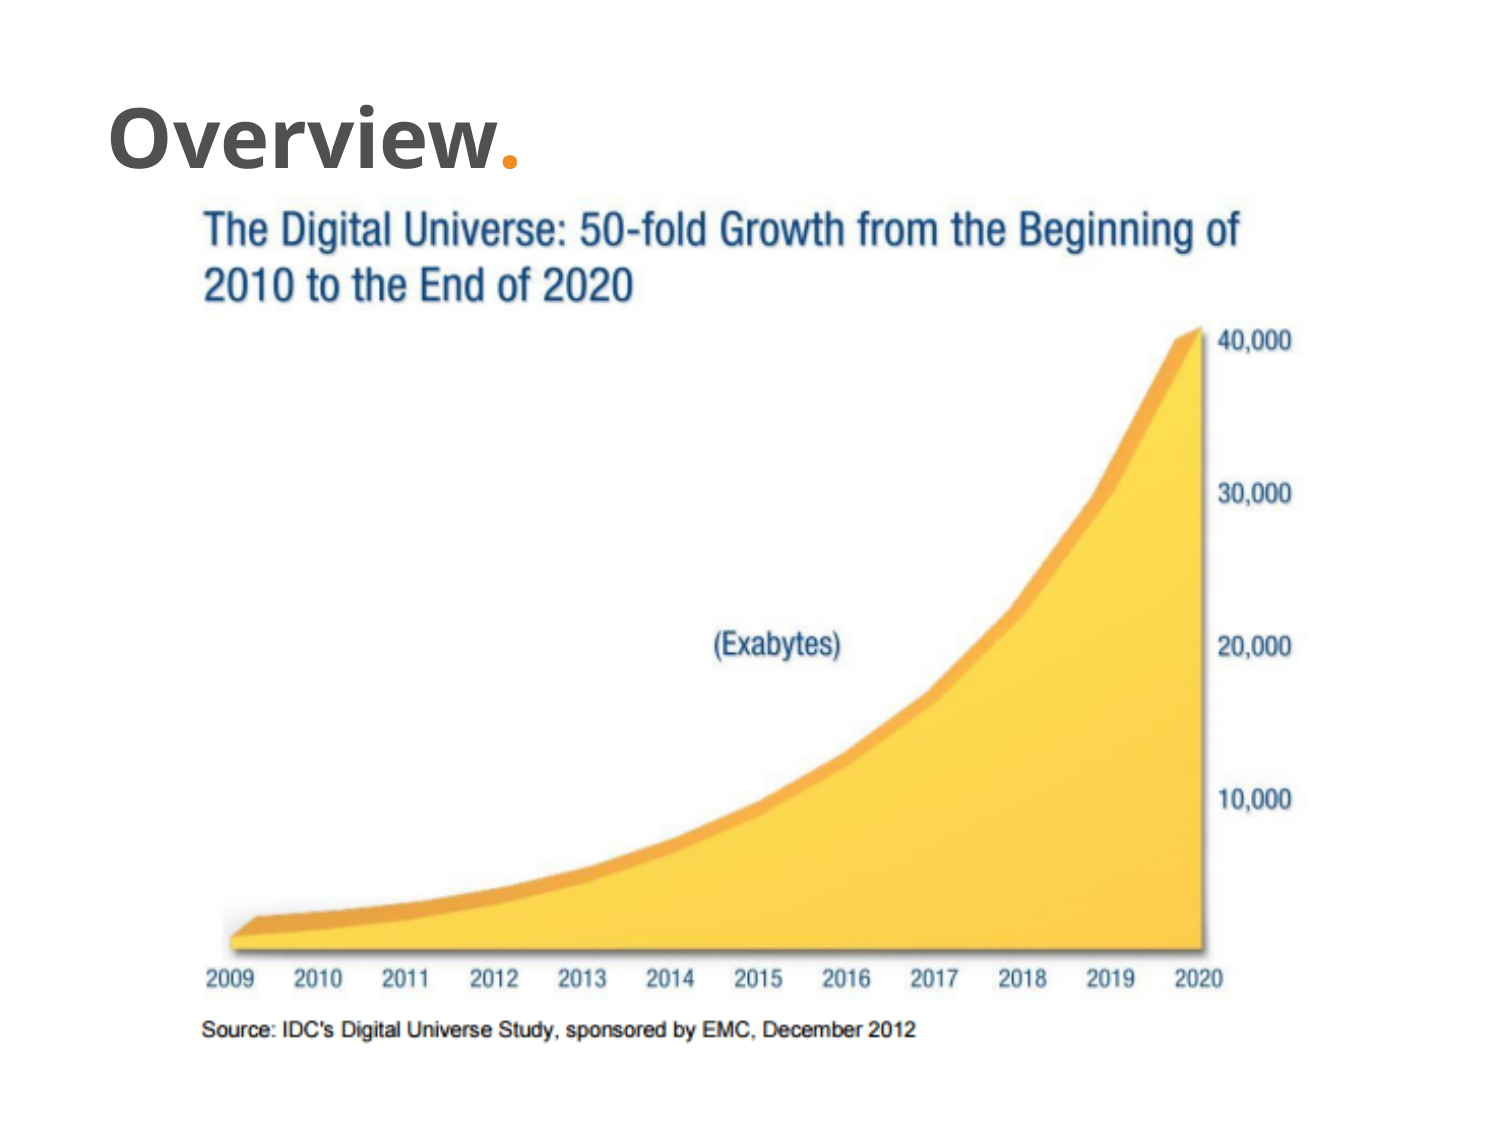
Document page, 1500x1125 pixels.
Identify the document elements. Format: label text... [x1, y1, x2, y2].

picture [189, 193, 1311, 1062]
text_box Overview. [92, 77, 1408, 193]
